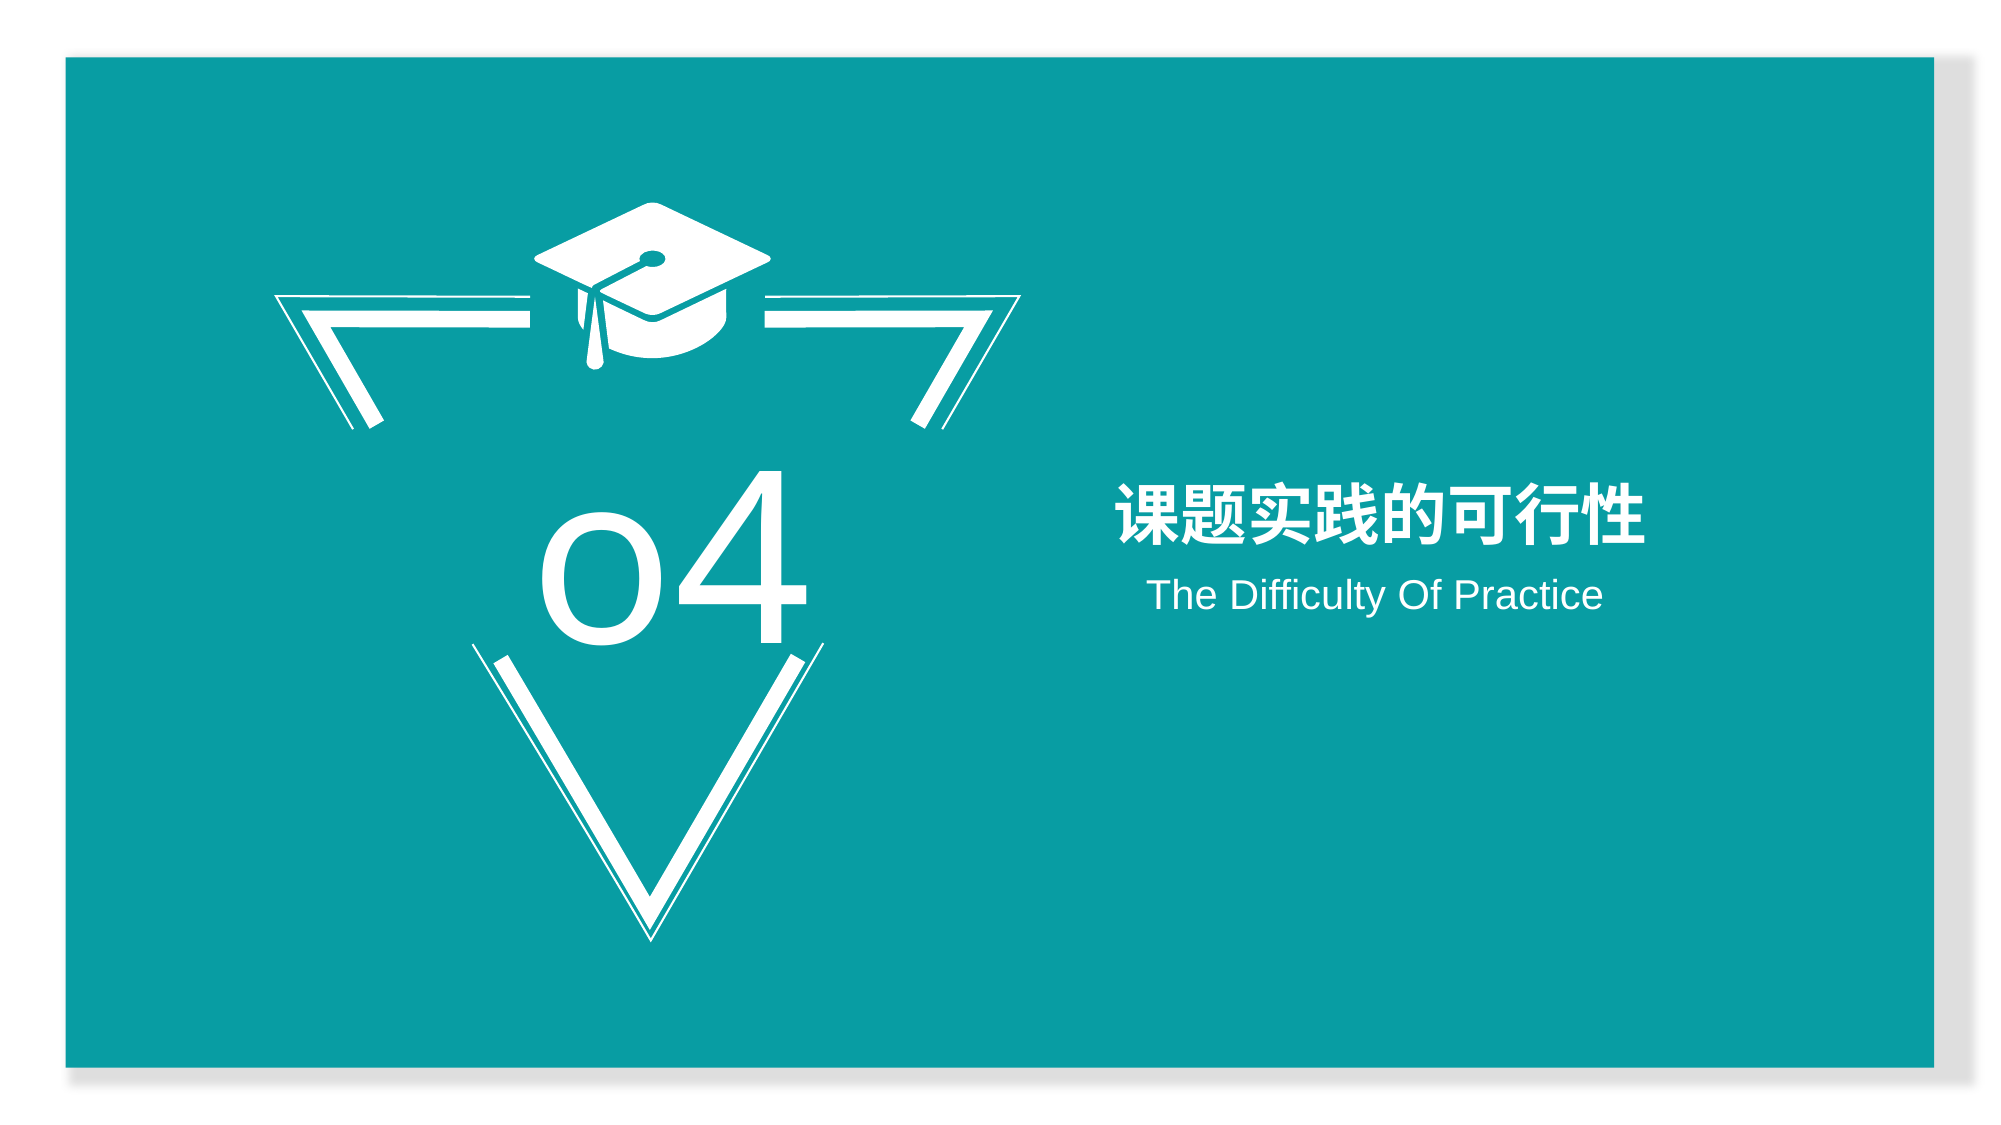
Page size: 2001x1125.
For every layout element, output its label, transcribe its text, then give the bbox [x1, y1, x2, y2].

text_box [275, 201, 1020, 941]
text_box The Difficulty Of Practice [1020, 560, 1793, 626]
text_box 课题实践的可行性 [1020, 465, 1788, 560]
text_box [65, 56, 1935, 1069]
